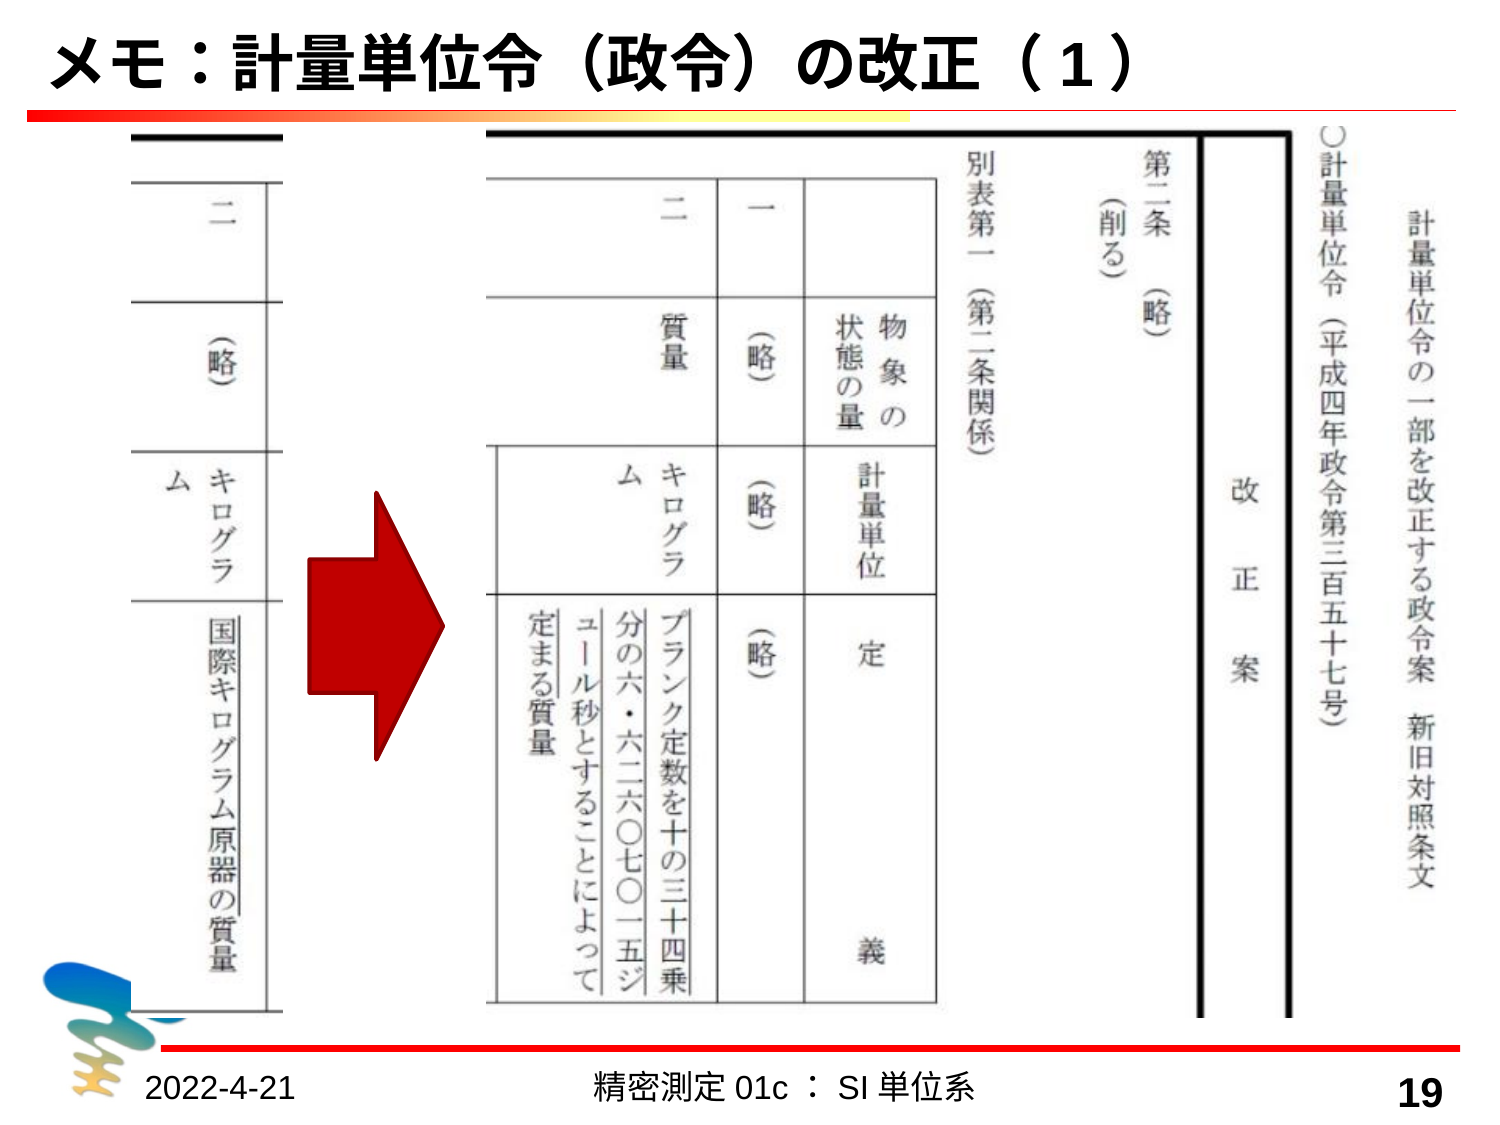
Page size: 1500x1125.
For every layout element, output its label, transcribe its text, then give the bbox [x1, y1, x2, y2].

text_box [307, 490, 445, 762]
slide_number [129, 1058, 395, 1103]
picture [485, 125, 1471, 1018]
picture [17, 133, 283, 1119]
footer 精密測定01c：SI単位系 [395, 1058, 1176, 1103]
title メモ：計量単位令（政令）の改正（1） [29, 30, 1460, 107]
slide_number 19 [1210, 1058, 1460, 1103]
